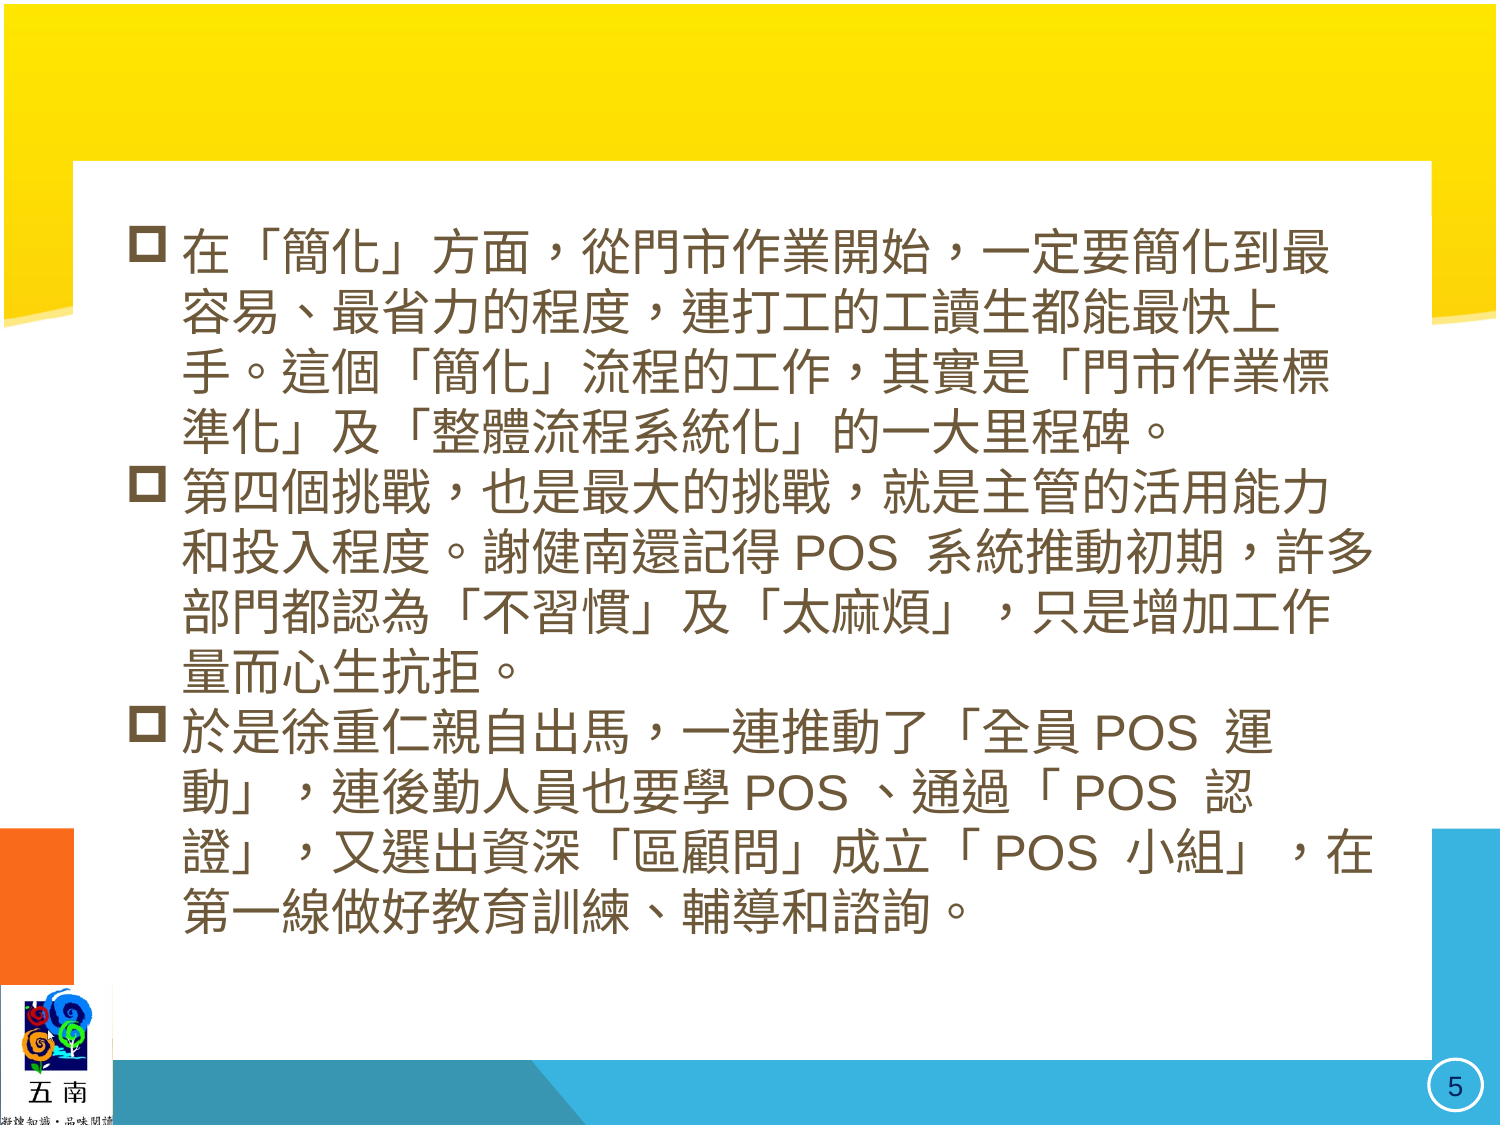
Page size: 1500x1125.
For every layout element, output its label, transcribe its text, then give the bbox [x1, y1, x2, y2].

picture [0, 0, 1500, 1125]
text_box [72, 160, 1432, 1060]
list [0, 985, 113, 1125]
slide_number 5 [1427, 1057, 1484, 1113]
